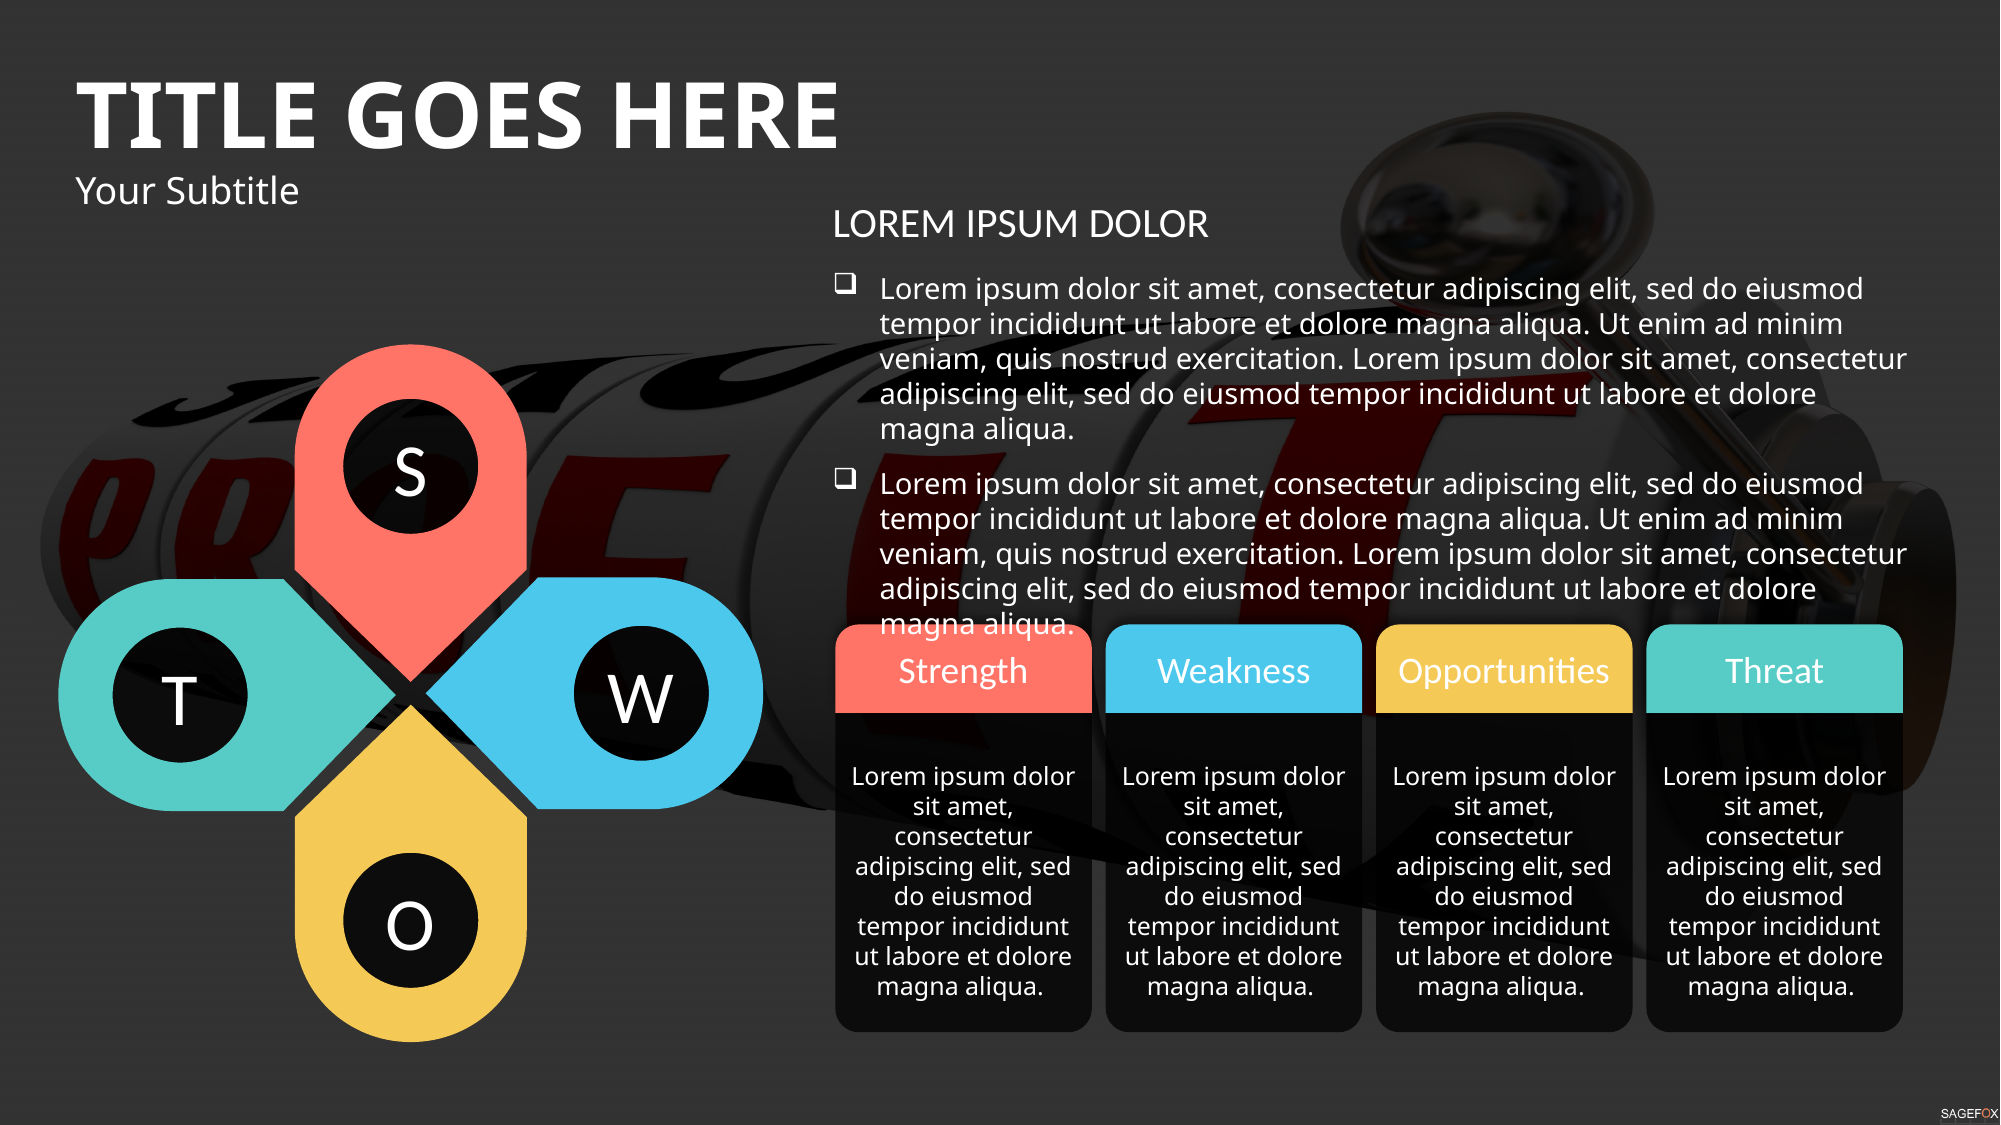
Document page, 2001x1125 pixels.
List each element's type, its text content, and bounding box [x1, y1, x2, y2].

picture [0, 0, 2001, 1125]
text_box LOREM IPSUM DOLOR Lorem ipsum dolor sit amet, consectetur adipiscing elit, sed do eiusmod tempor incididunt ut labore et dolore magna aliqua. Ut enim ad minim veniam, quis nostrud exercitation. Lorem ipsum dolor sit amet, consectetur adipiscing elit, sed do eiusmod tempor incididunt ut labore et dolore magna aliqua. Lorem ipsum dolor sit amet, consectetur adipiscing elit, sed do eiusmod tempor incididunt ut labore et dolore magna aliqua. Ut enim ad minim veniam, quis nostrud exercitation. Lorem ipsum dolor sit amet, consectetur adipiscing elit, sed do eiusmod tempor incididunt ut labore et dolore magna aliqua. [817, 188, 1935, 683]
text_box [294, 344, 527, 682]
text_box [110, 526, 343, 864]
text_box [1376, 712, 1633, 1033]
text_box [1646, 712, 1903, 1033]
text_box Opportunities [1375, 683, 1634, 715]
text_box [294, 704, 527, 1043]
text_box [835, 712, 1092, 1033]
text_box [478, 524, 711, 863]
text_box TITLE GOES HERE Your Subtitle [60, 49, 1036, 220]
text_box Weakness [1104, 683, 1364, 715]
text_box Strength [834, 683, 1093, 715]
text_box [1105, 712, 1363, 1033]
text_box Threat [1645, 683, 1904, 715]
